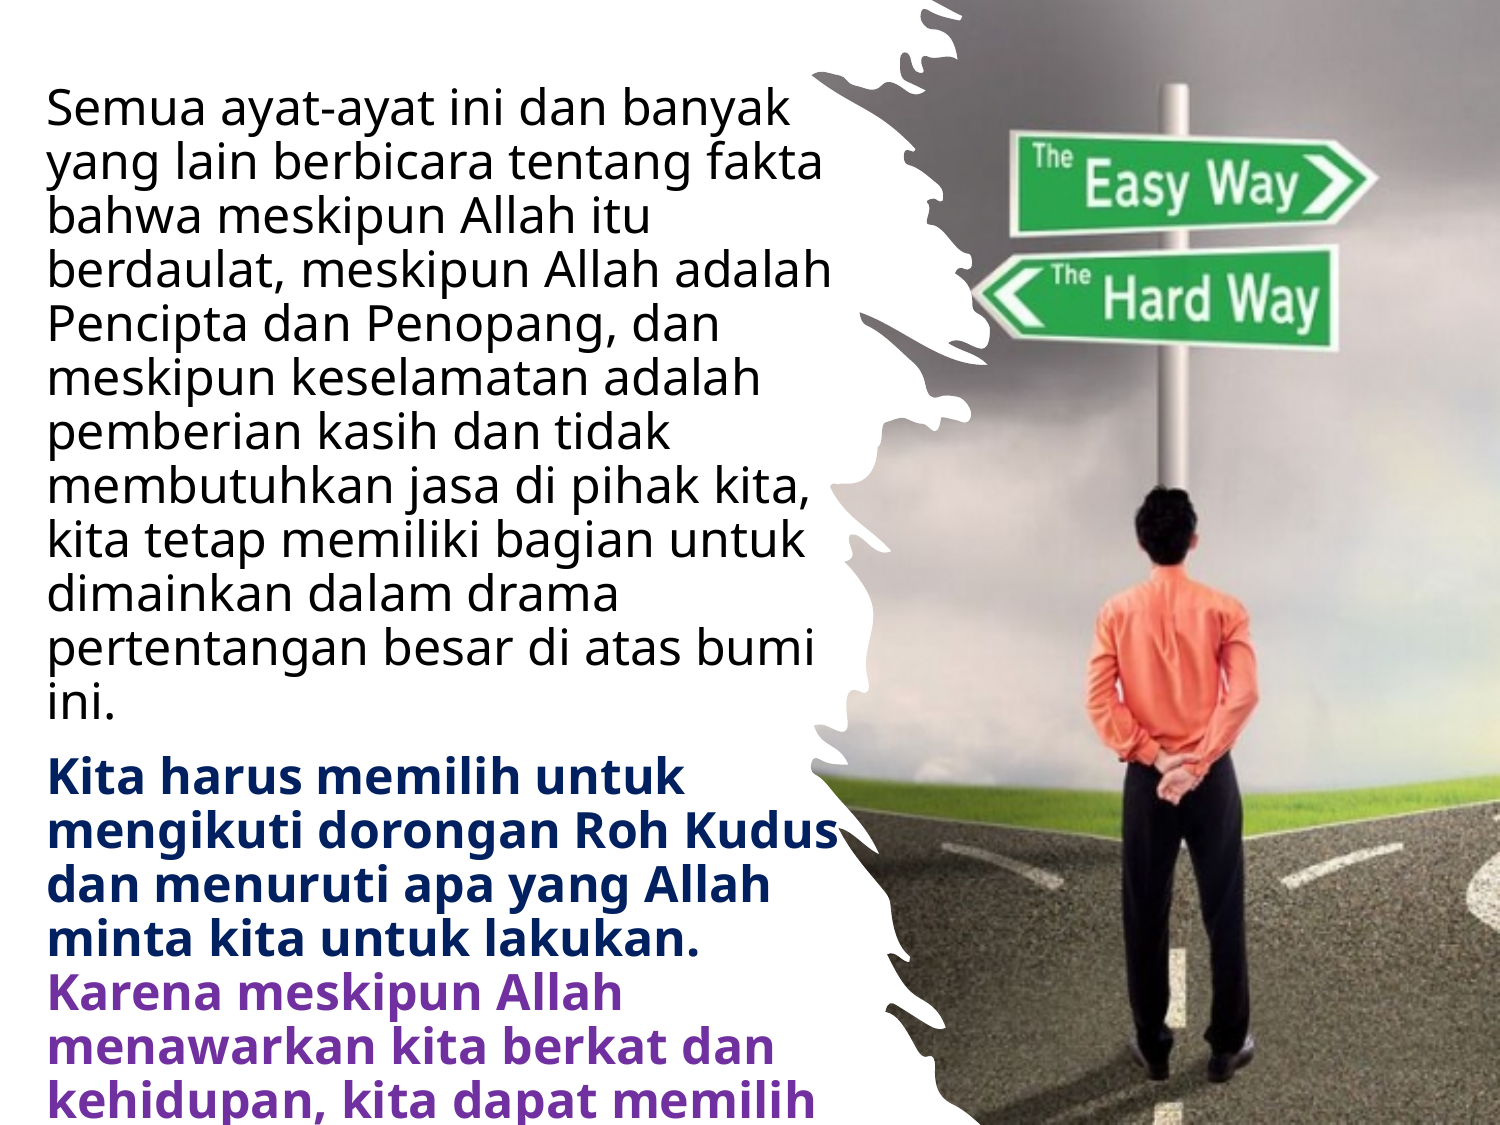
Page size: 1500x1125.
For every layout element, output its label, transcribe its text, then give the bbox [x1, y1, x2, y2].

text_box [0, 0, 810, 1125]
list Semua ayat-ayat ini dan banyak yang lain berbicara tentang fakta bahwa meskipun Allah itu berdaulat, meskipun Allah adalah Pencipta dan Penopang, dan meskipun keselamatan adalah pemberian kasih dan tidak membutuhkan jasa di pihak kita, kita tetap memiliki bagian untuk dimainkan dalam drama pertentangan besar di atas bumi ini. Kita harus memilih untuk mengikuti dorongan Roh Kudus dan menuruti apa yang Allah minta kita untuk lakukan. Karena meskipun Allah menawarkan kita berkat dan kehidupan, kita dapat memilih kutukan dan kematian. [31, 75, 810, 1088]
picture [810, 0, 1500, 1125]
